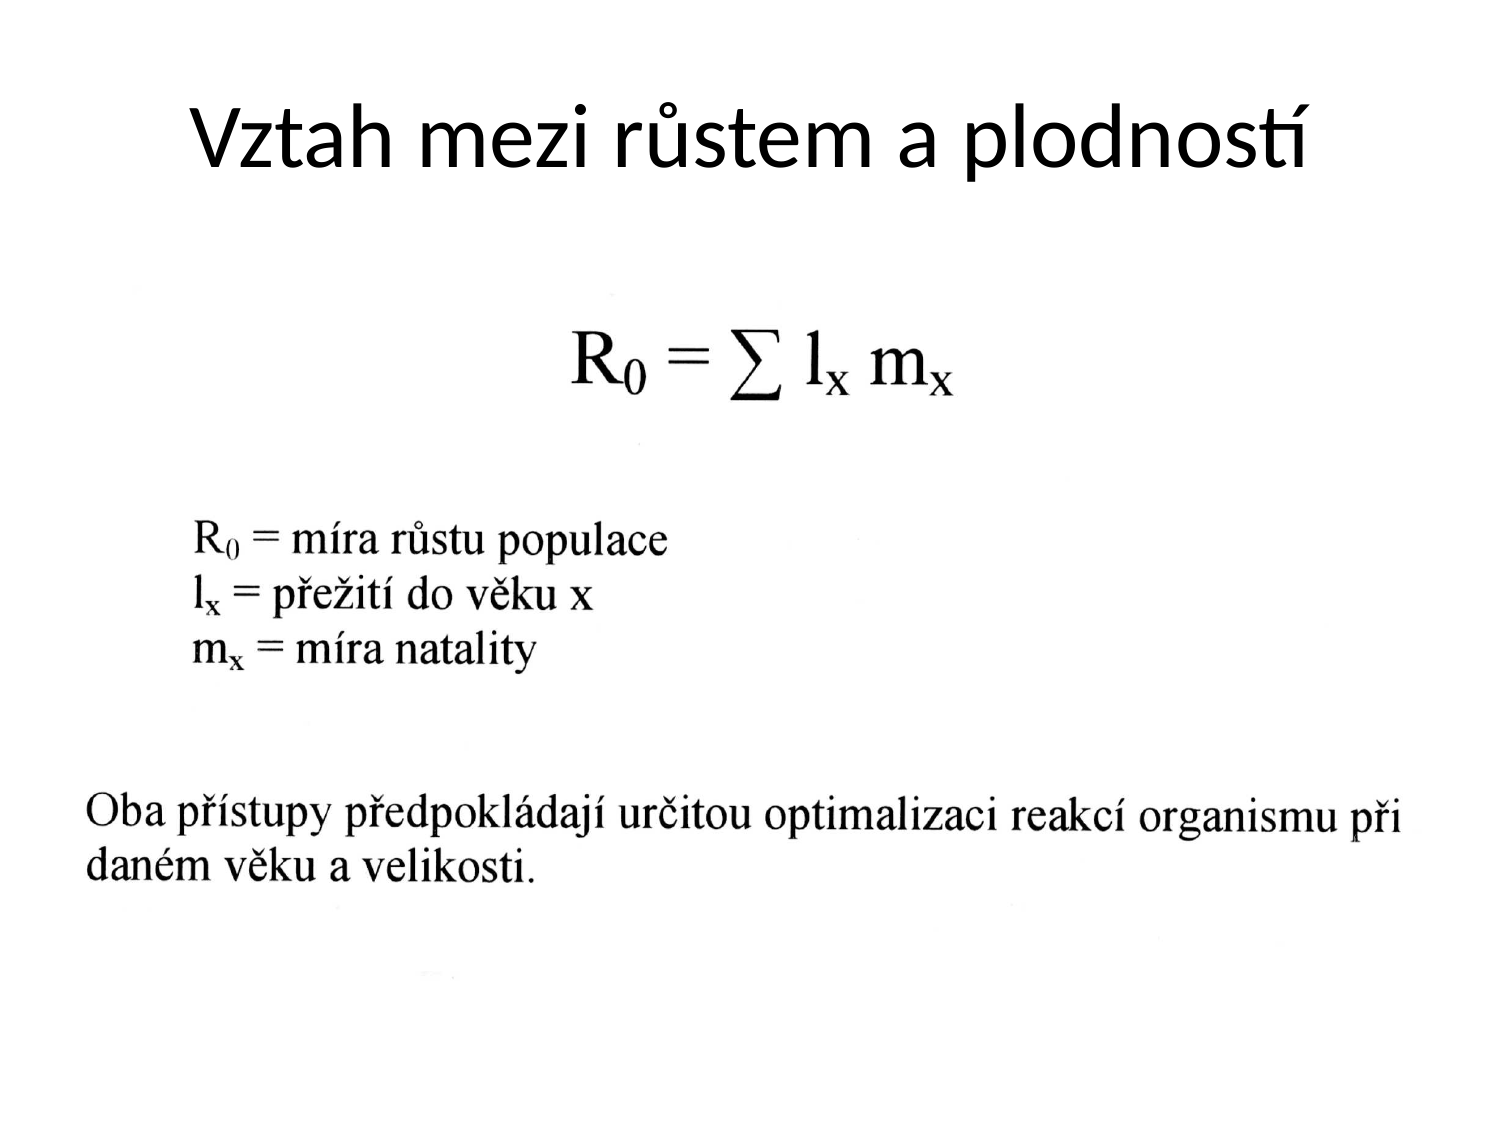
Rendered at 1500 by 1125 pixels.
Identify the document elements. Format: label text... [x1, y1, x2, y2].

title Vztah mezi růstem a plodností [75, 54, 1425, 209]
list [74, 265, 1426, 1003]
